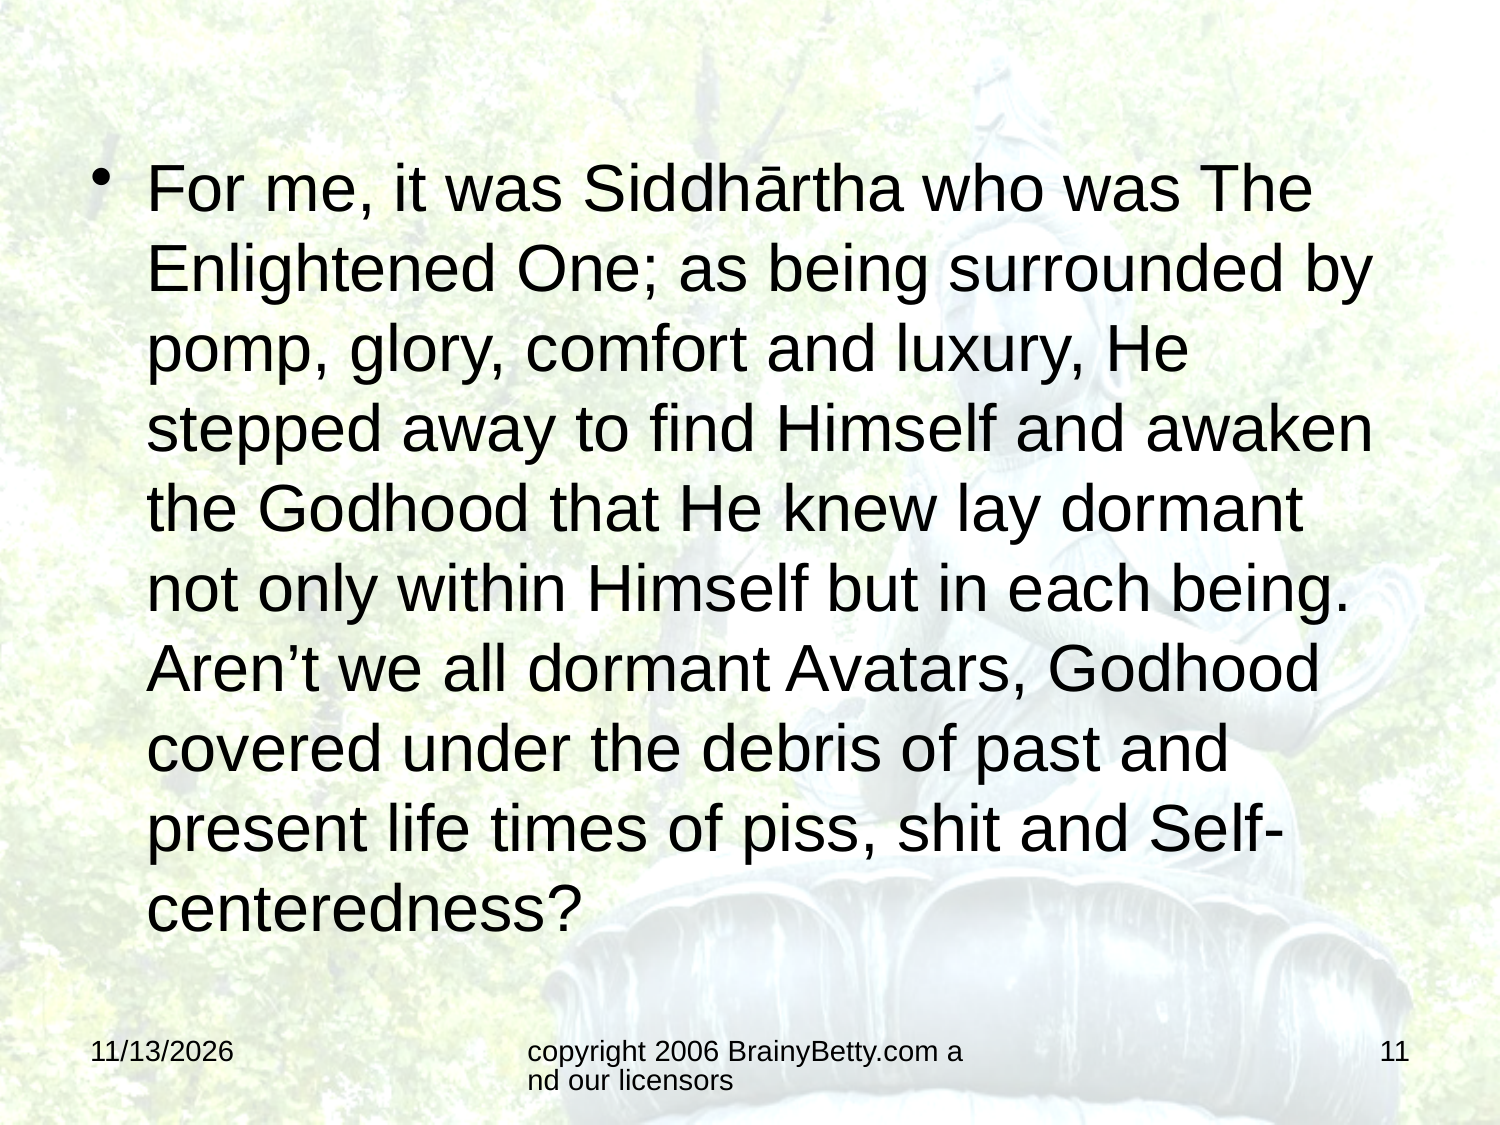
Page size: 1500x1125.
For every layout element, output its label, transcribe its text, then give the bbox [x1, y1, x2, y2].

footer copyright 2006 BrainyBetty.com and our licensors [512, 1024, 988, 1103]
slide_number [75, 1024, 425, 1103]
slide_number 11 [1074, 1024, 1425, 1103]
list For me, it was Siddhārtha who was The Enlightened One; as being surrounded by pomp, glory, comfort and luxury, He stepped away to find Himself and awaken the Godhood that He knew lay dormant not only within Himself but in each being. Aren’t we all dormant Avatars, Godhood covered under the debris of past and present life times of piss, shit and Self-centeredness? [75, 137, 1425, 1005]
